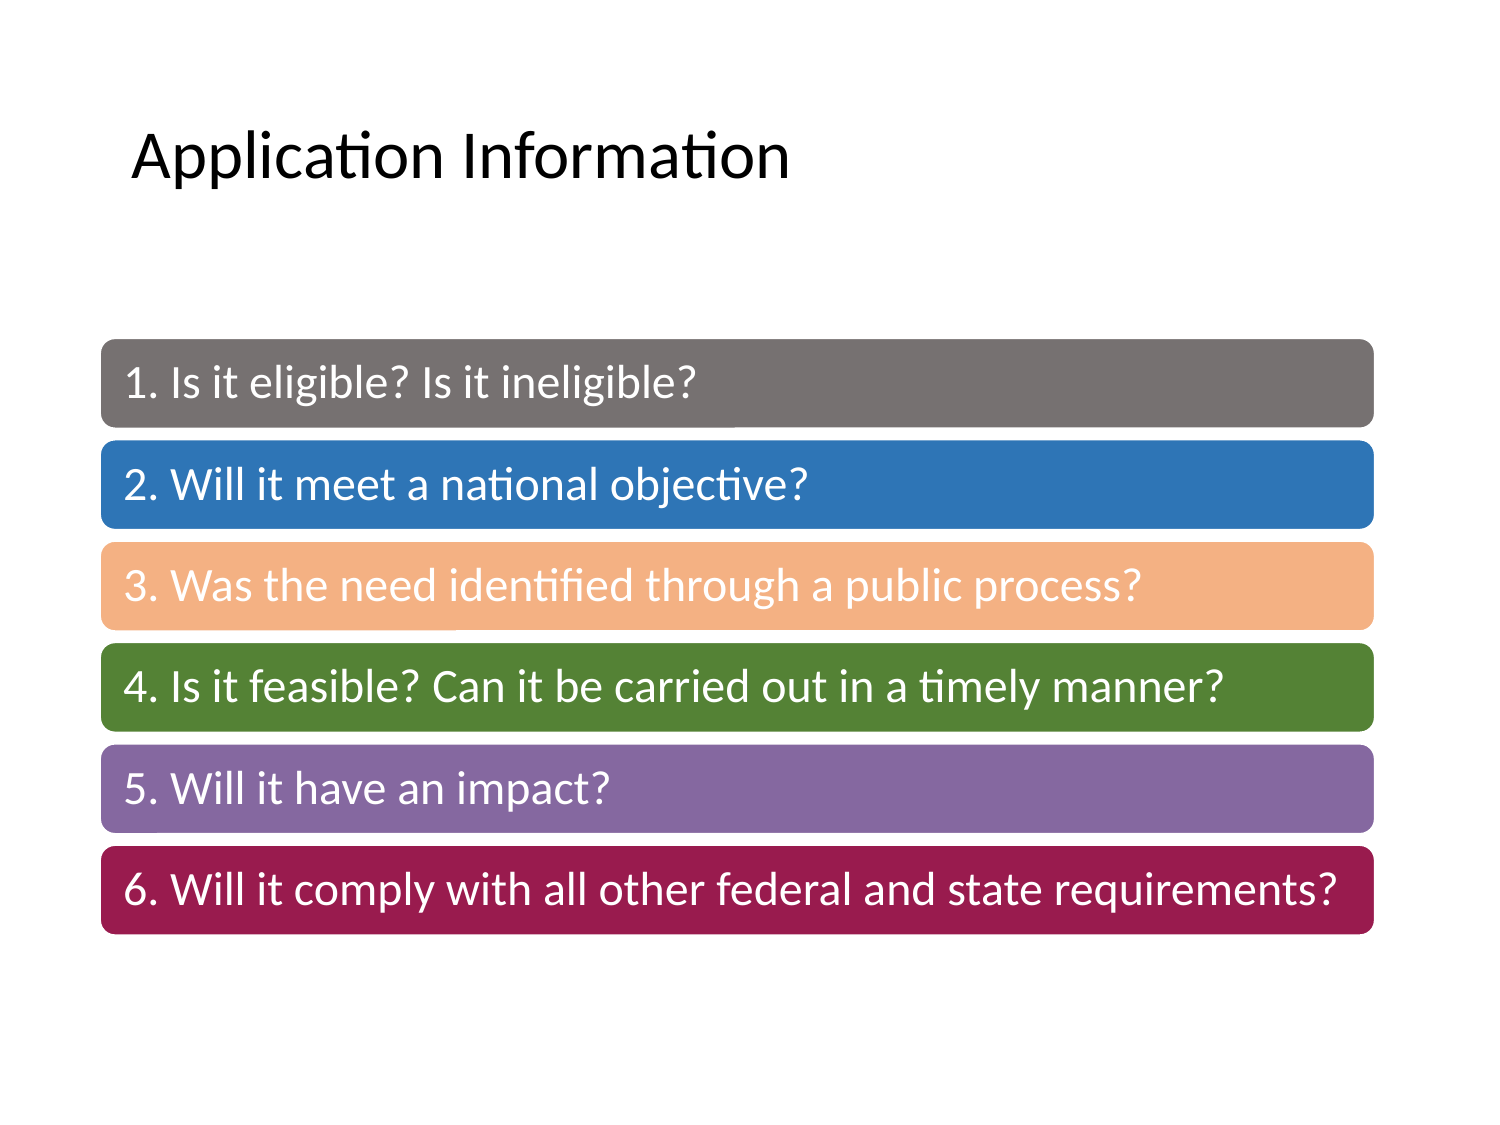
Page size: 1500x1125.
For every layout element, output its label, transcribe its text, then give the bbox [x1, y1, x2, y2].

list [99, 198, 1375, 1075]
title Application Information [116, 62, 1392, 250]
